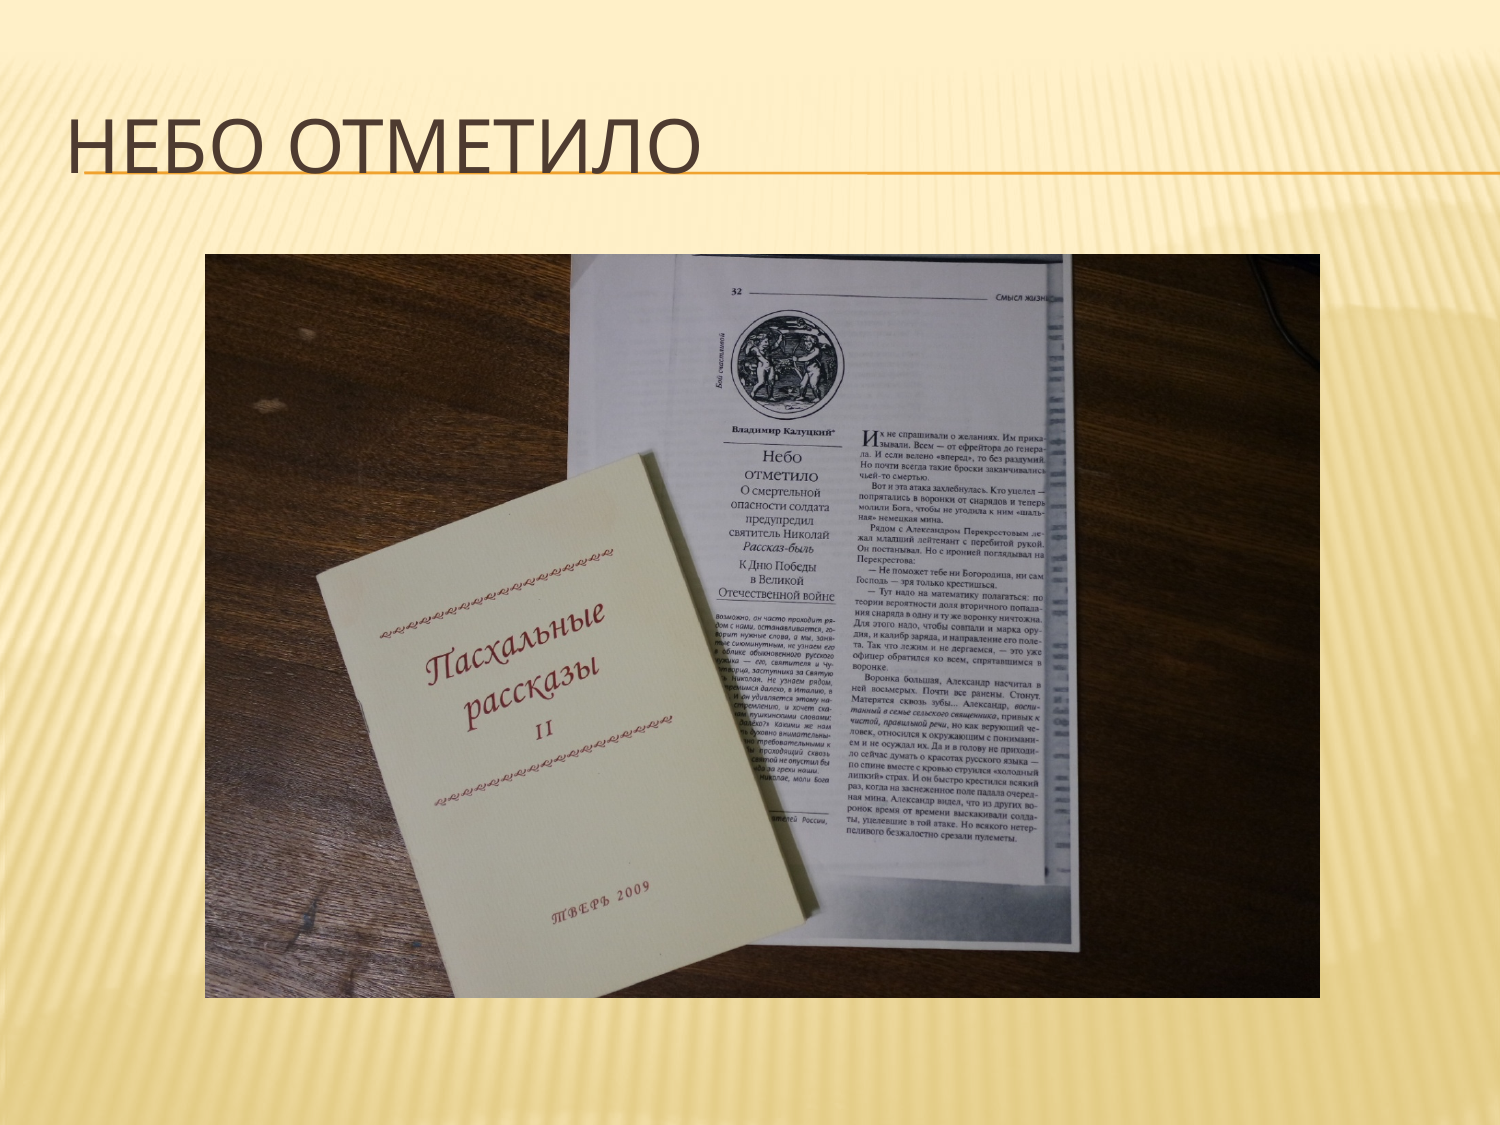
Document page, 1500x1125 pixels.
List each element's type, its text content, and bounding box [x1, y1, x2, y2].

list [205, 254, 1320, 998]
title Небо отметило [50, 75, 1475, 213]
